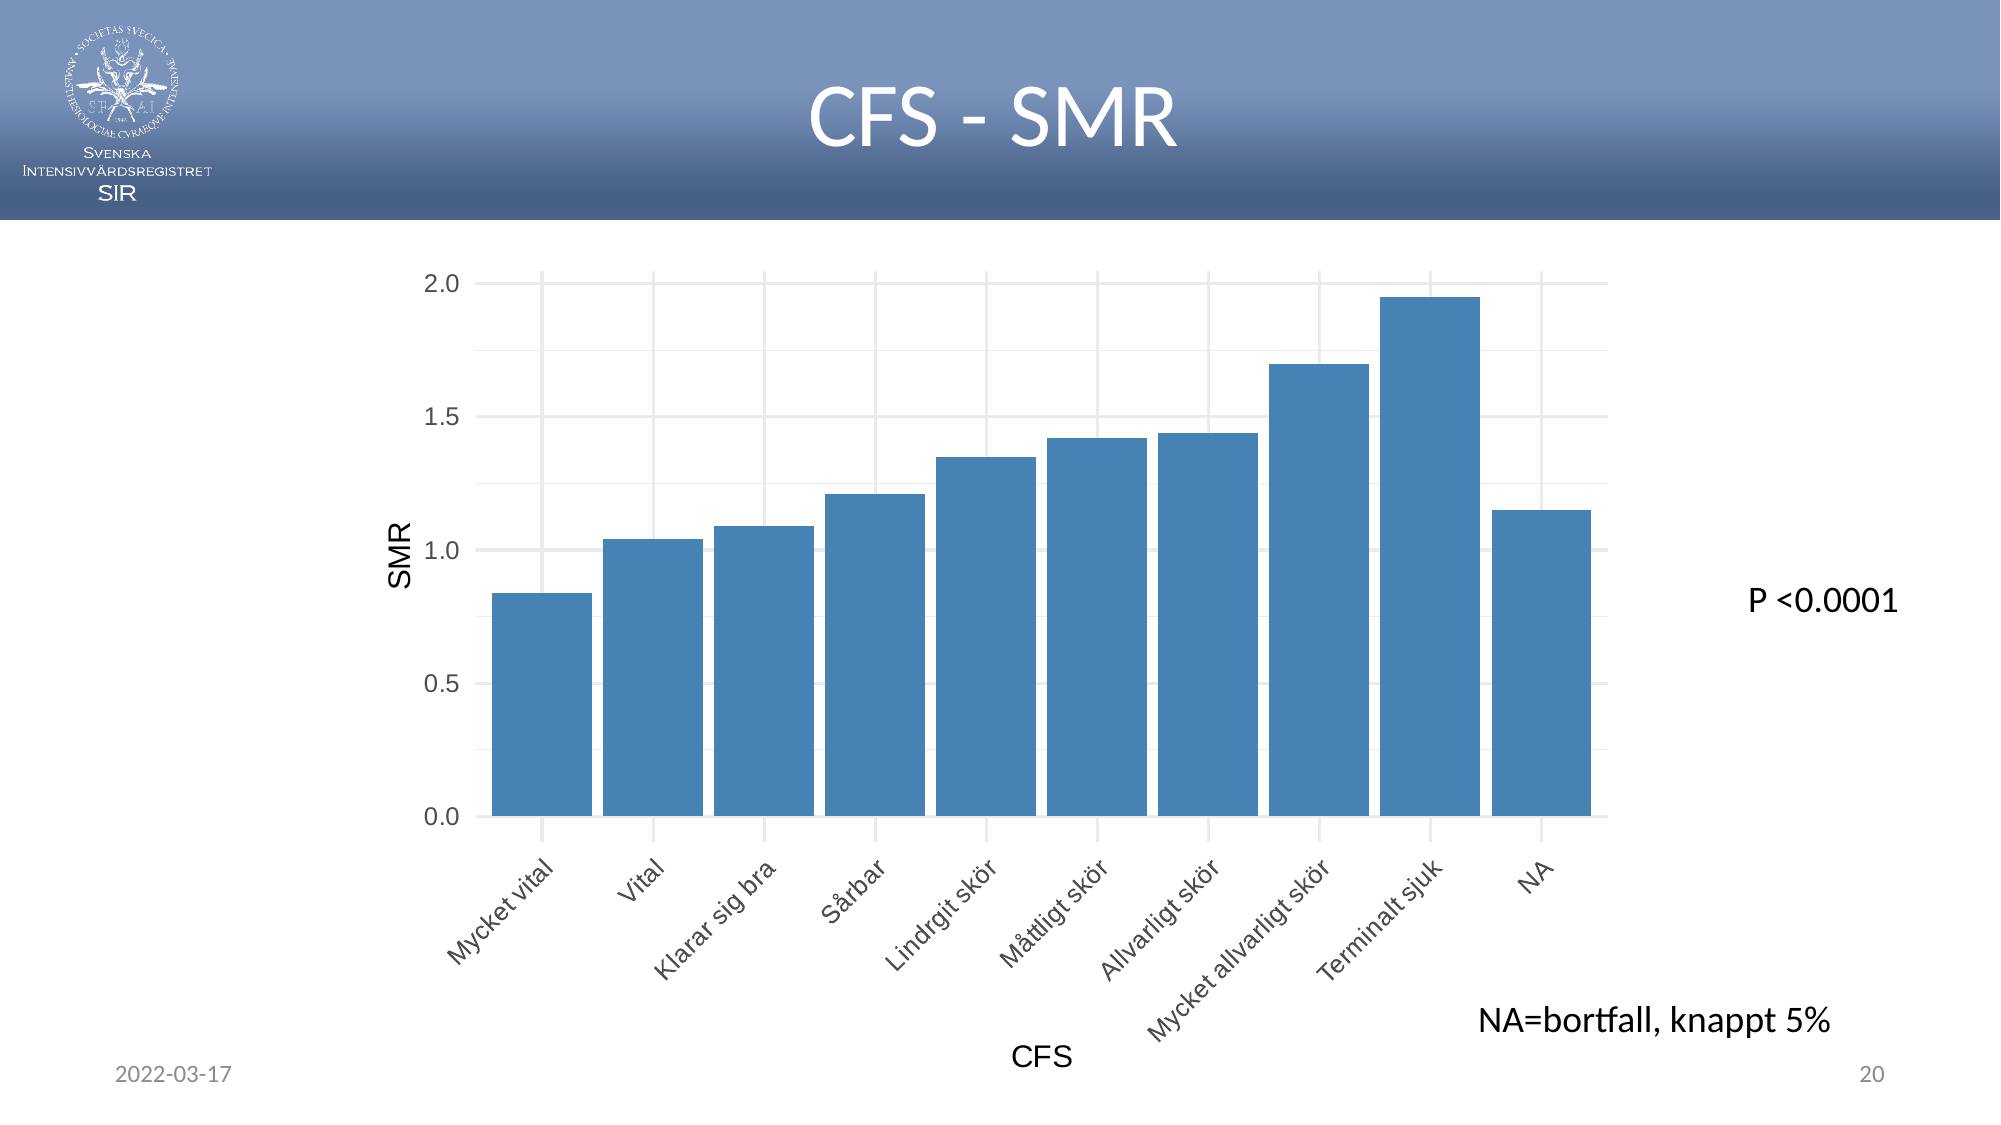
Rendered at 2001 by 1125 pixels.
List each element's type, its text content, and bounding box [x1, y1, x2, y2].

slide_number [99, 1042, 567, 1103]
text_box NA=bortfall, knappt 5% [1633, 987, 1847, 1042]
slide_number 20 [1433, 1042, 1900, 1103]
picture [372, 255, 1628, 1095]
title CFS - SMR [43, 16, 1945, 204]
picture [0, 0, 2000, 220]
text_box P <0.0001 [1733, 567, 1915, 628]
